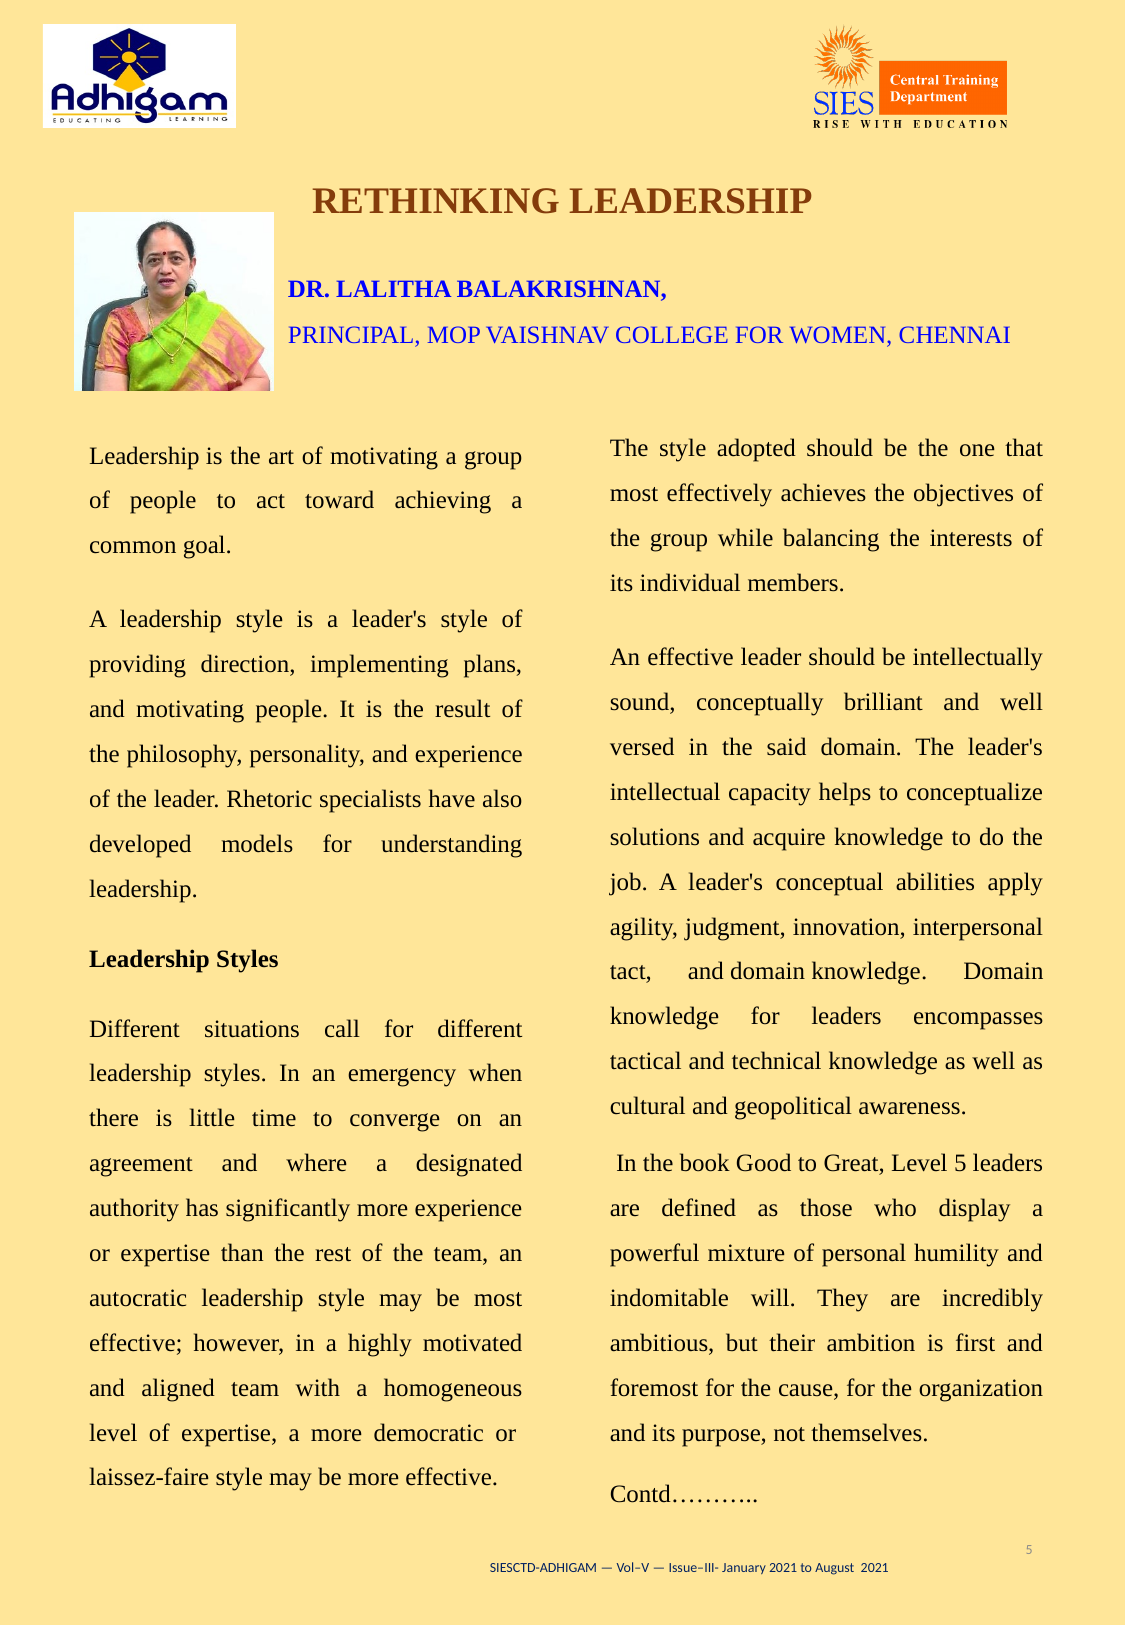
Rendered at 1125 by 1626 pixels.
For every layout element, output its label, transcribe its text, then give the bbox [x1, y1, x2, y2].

text_box ­­Leadership is the art of motivating a group of people to act toward achieving a common goal. A leadership style is a leader's style of providing direction, implementing plans, and motivating people. It is the result of the philosophy, personality, and experience of the leader. Rhetoric specialists have also developed models for understanding leadership. Leadership Styles Different situations call for different leadership styles. In an emergency when there is little time to converge on an agreement and where a designated authority has significantly more experience or expertise than the rest of the team, an autocratic leadership style may be most effective; however, in a highly motivated and aligned team with a homogeneous level of expertise, a more democratic or laissez-faire style may be more effective. [74, 416, 538, 1499]
picture [74, 212, 274, 391]
slide_number 5 [794, 1516, 1048, 1593]
text_box RETHINKING LEADERSHIP [74, 165, 1051, 229]
footer SIESCTD-ADHIGAM — Vol–V — Issue–III- January 2021 to August 2021 [372, 1544, 794, 1591]
text_box The style adopted should be the one that most effectively achieves the objectives of the group while balancing the interests of its individual members. An effective leader should be intellectually sound, conceptually brilliant and well versed in the said domain. The leader's intellectual capacity helps to conceptualize solutions and acquire knowledge to do the job. A leader's conceptual abilities apply agility, judgment, innovation, interpersonal tact, and domain knowledge. Domain knowledge for leaders encompasses tactical and technical knowledge as well as cultural and geopolitical awareness. In the book Good to Great, Level 5 leaders are defined as those who display a powerful mixture of personal humility and indomitable will. They are incredibly ambitious, but their ambition is first and foremost for the cause, for the organization and its purpose, not themselves. Contd……….. [594, 409, 1059, 1516]
text_box DR. LALITHA BALAKRISHNAN, PRINCIPAL, MOP VAISHNAV COLLEGE FOR WOMEN, CHENNAI [274, 264, 1113, 356]
picture [813, 24, 1007, 128]
picture [42, 24, 236, 128]
